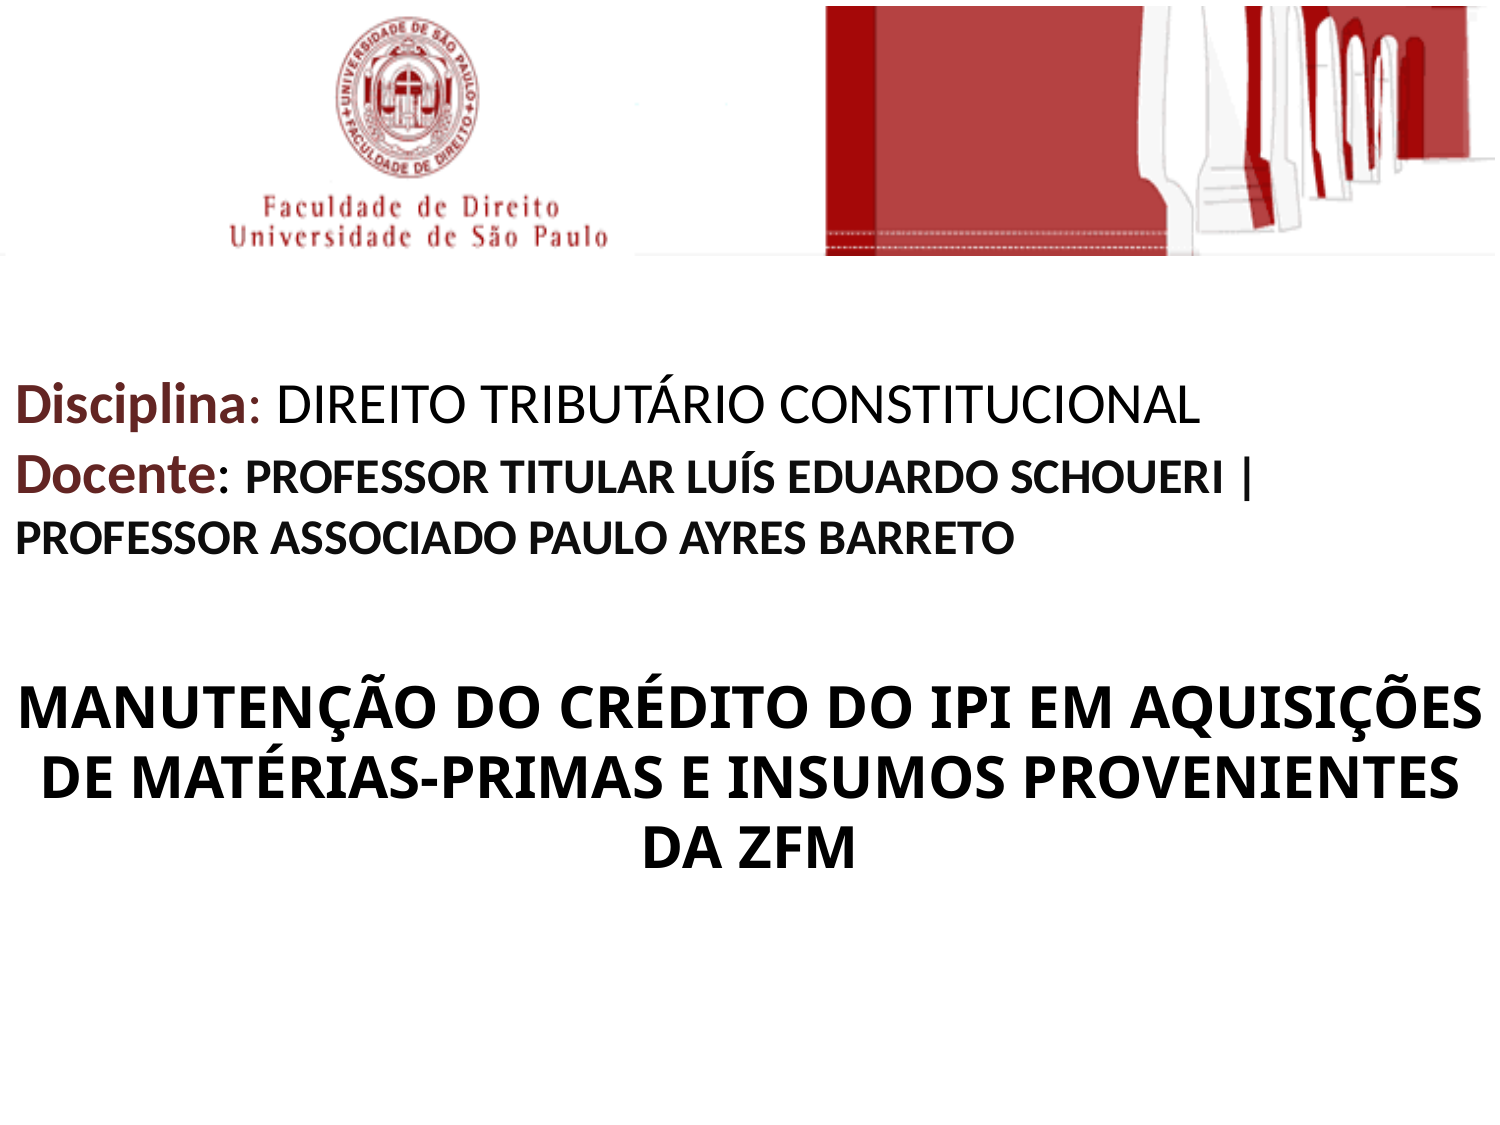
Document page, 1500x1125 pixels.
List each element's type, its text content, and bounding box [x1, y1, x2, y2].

text_box Disciplina: Direito Tributário Constitucional Docente: Professor Titular Luís Eduardo Schoueri | Professor Associado Paulo Ayres Barreto Manutenção do crédito do IPI em aquisições de matérias-primas e insumos provenientes da ZFM [0, 357, 1500, 1028]
picture [0, 6, 1495, 256]
